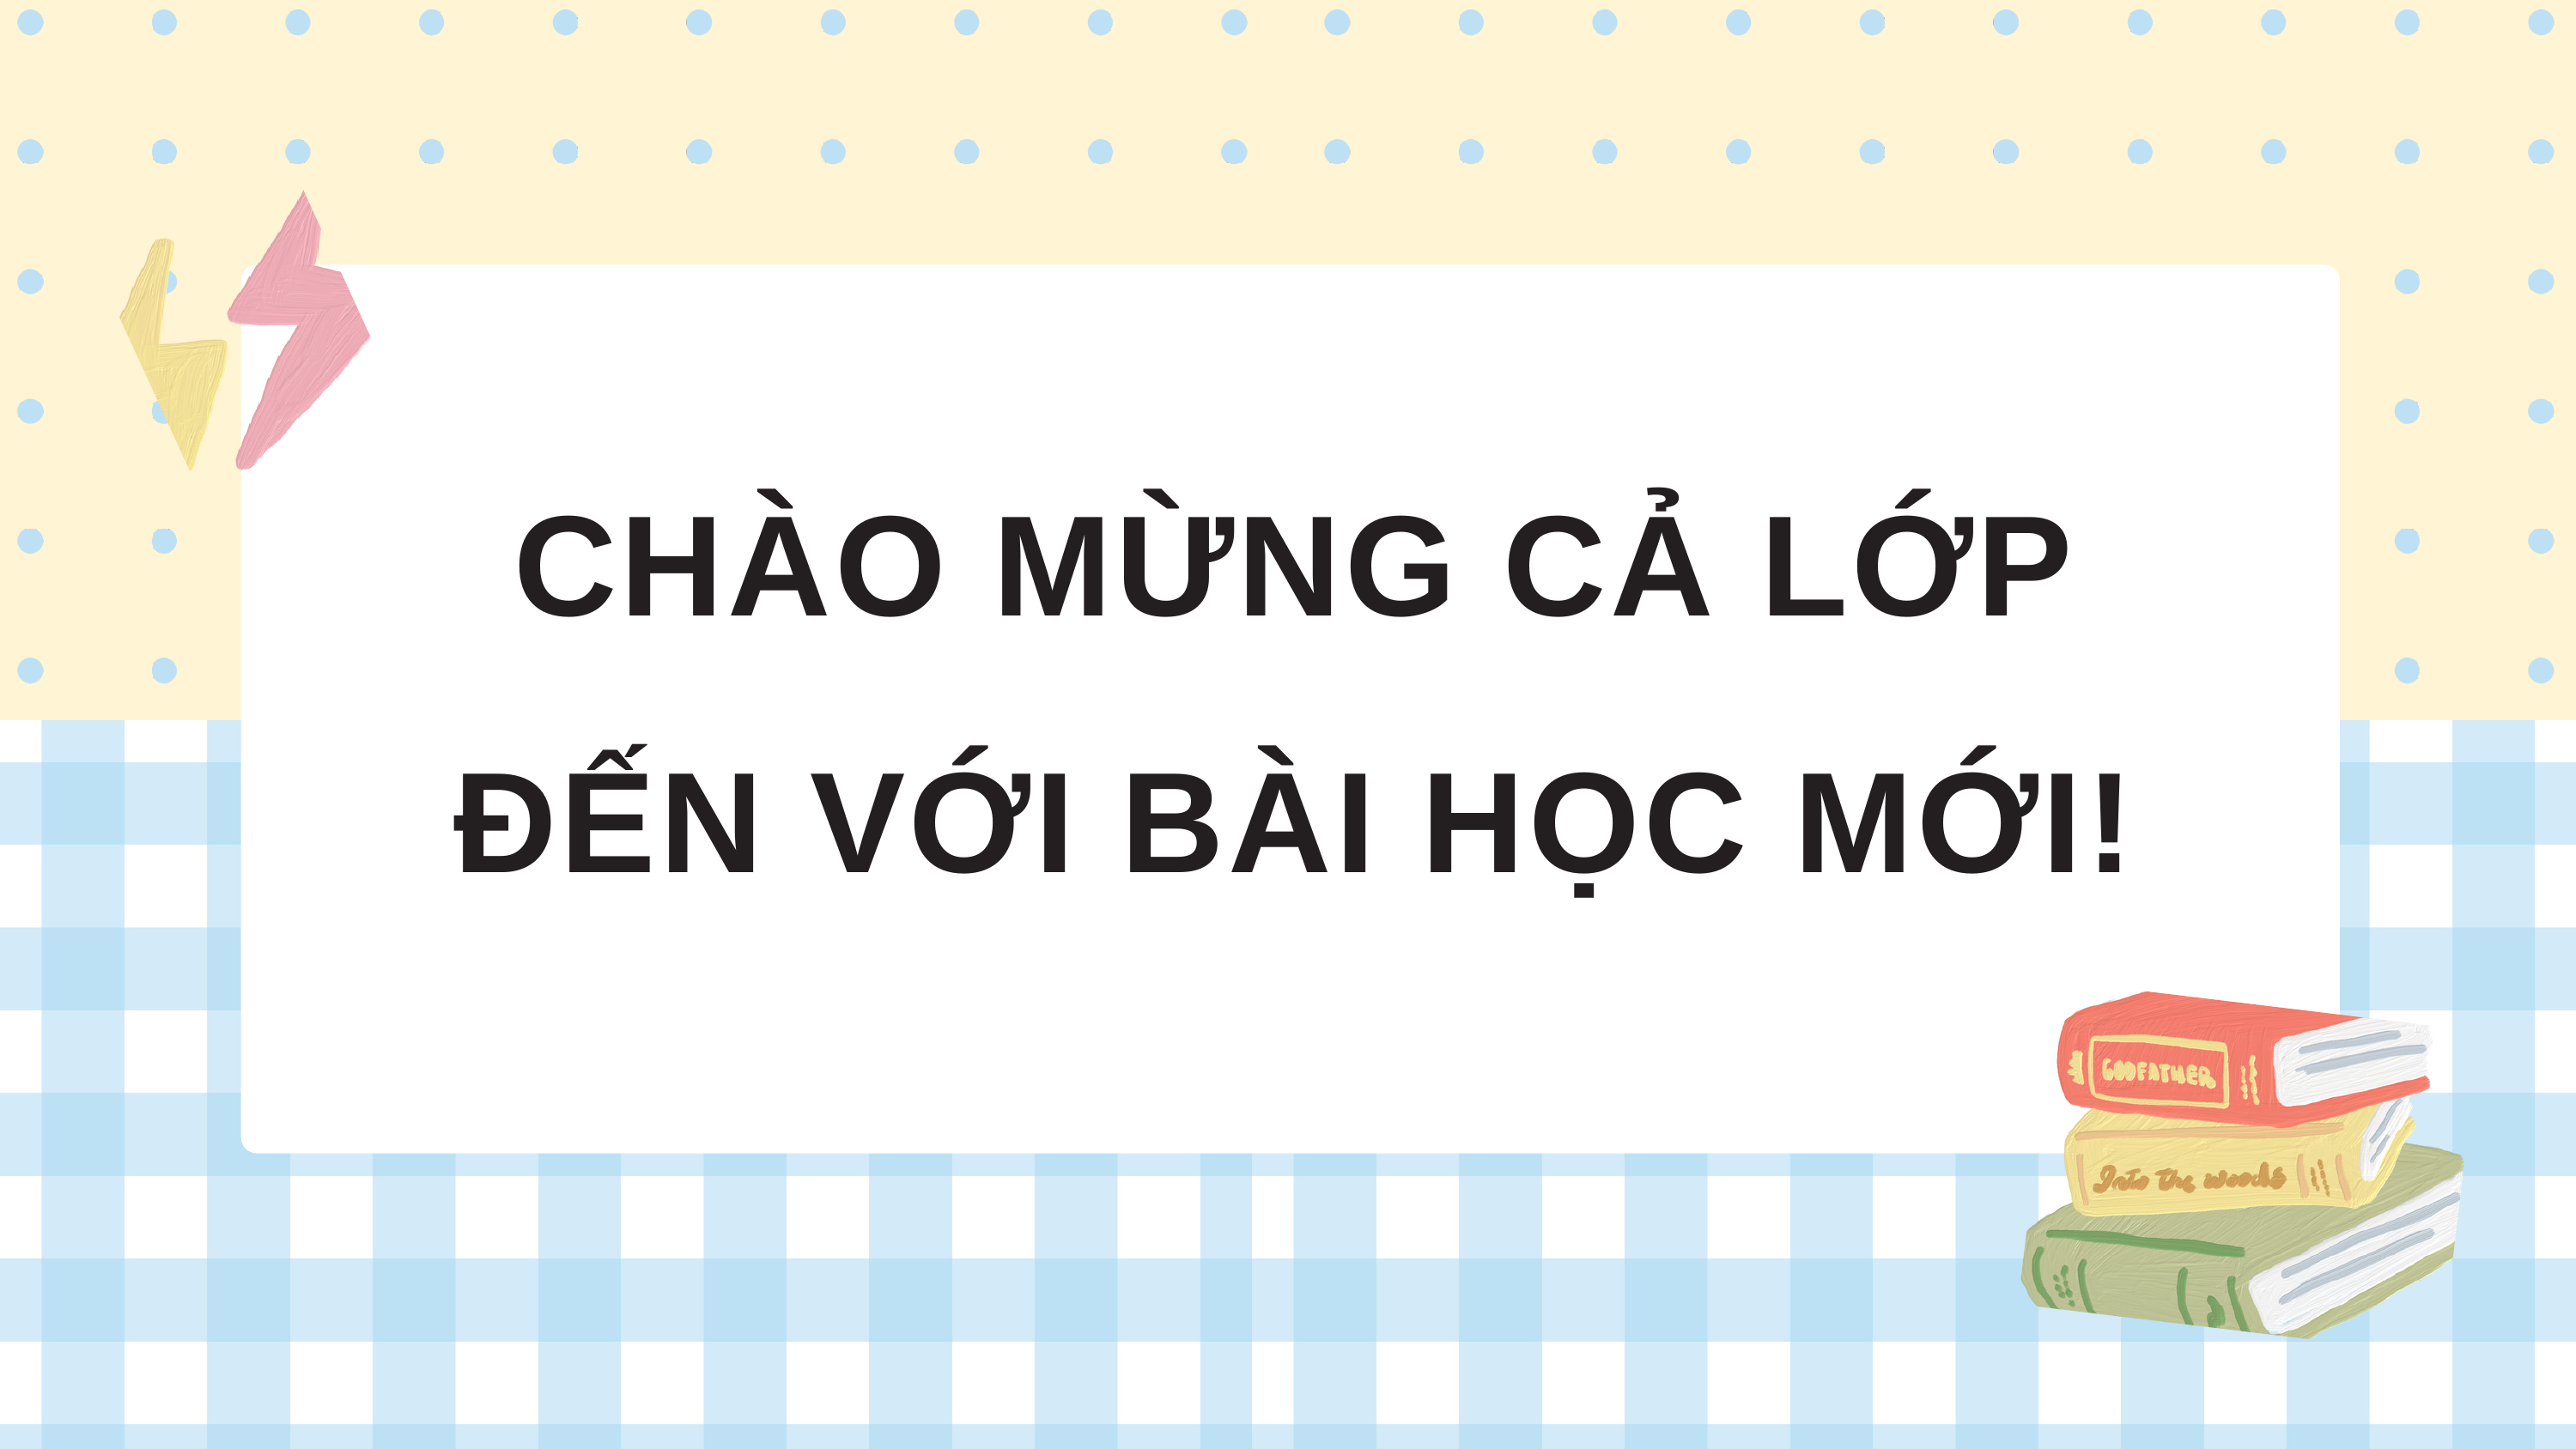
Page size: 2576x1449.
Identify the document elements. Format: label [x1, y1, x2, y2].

text_box [1323, 8, 2555, 684]
text_box [240, 264, 2341, 1154]
text_box [0, 720, 1252, 1449]
text_box [1252, 720, 2576, 1449]
text_box [2017, 1015, 2481, 1355]
text_box [85, 152, 337, 503]
text_box [16, 8, 1248, 684]
